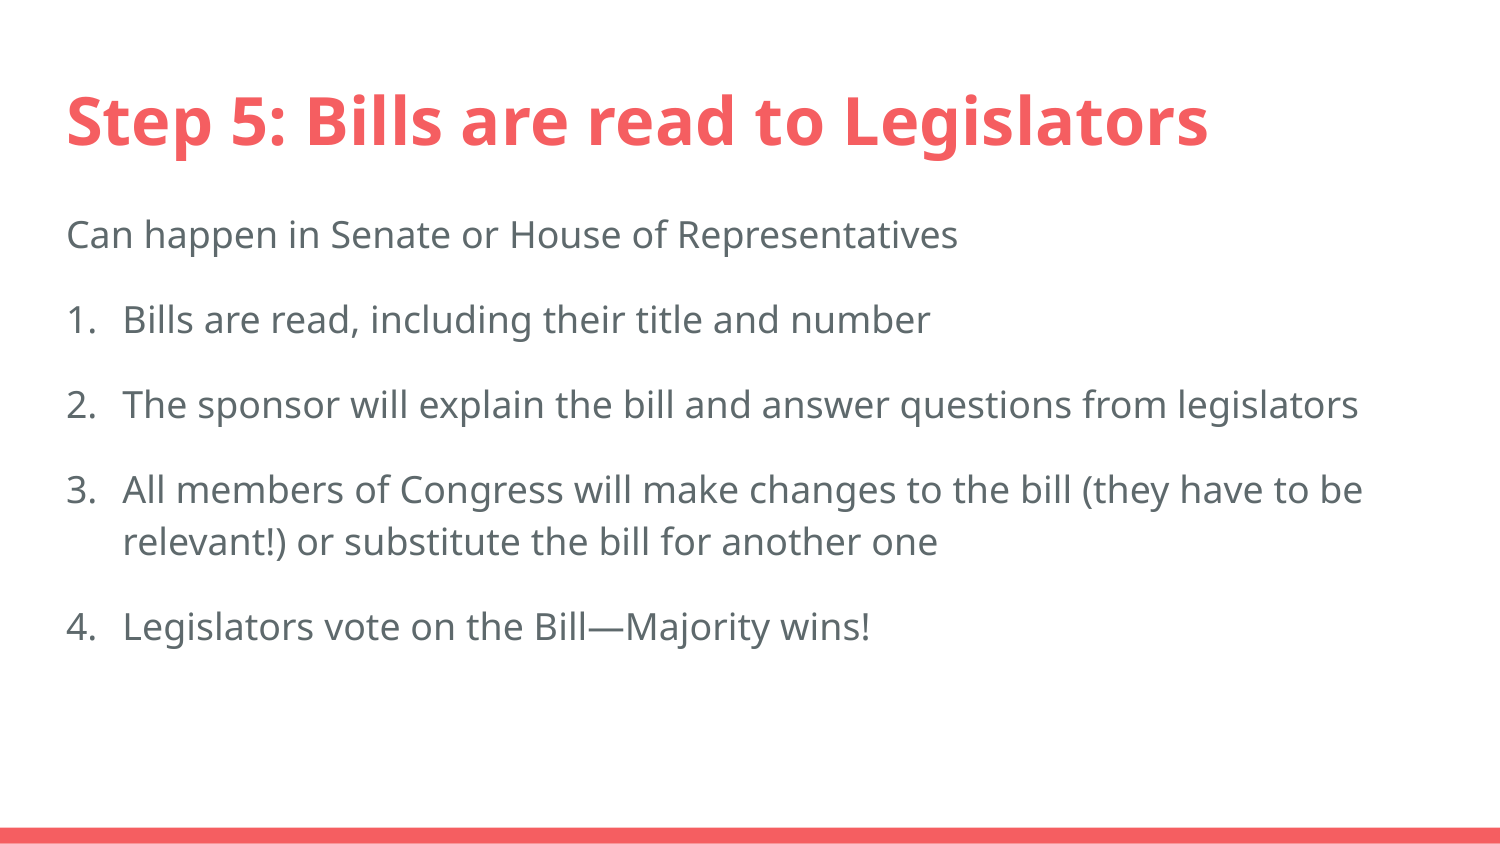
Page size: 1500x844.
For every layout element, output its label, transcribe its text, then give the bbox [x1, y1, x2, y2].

title Step 5: Bills are read to Legislators [51, 64, 1449, 167]
list Can happen in Senate or House of Representatives Bills are read, including their title and number The sponsor will explain the bill and answer questions from legislators All members of Congress will make changes to the bill (they have to be relevant!) or substitute the bill for another one Legislators vote on the Bill—Majority wins! [51, 189, 1449, 750]
